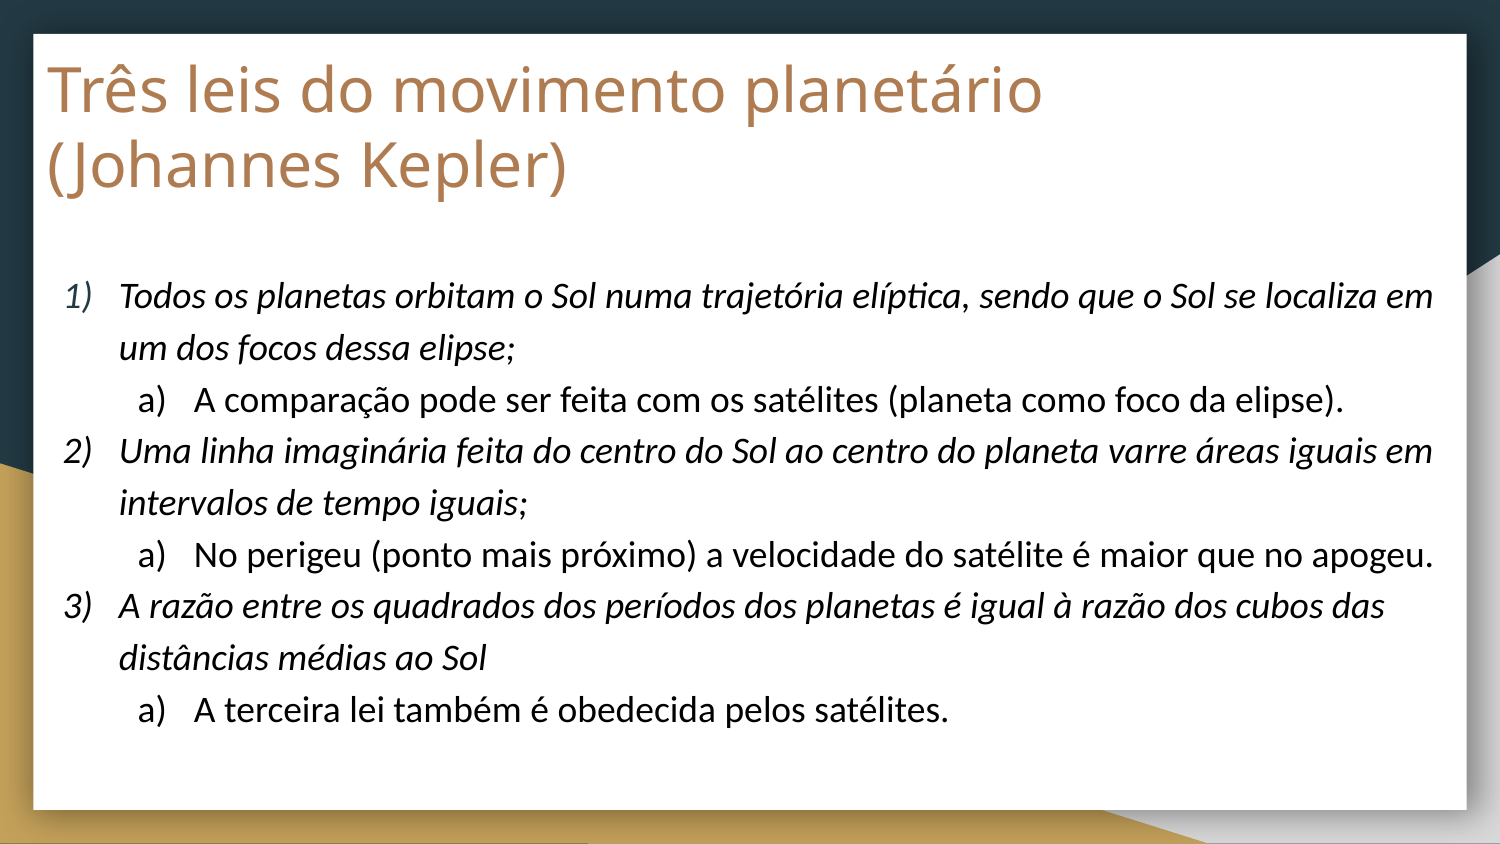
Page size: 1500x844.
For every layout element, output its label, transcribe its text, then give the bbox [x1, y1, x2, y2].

title Três leis do movimento planetário (Johannes Kepler) [32, 35, 1125, 192]
list Todos os planetas orbitam o Sol numa trajetória elíptica, sendo que o Sol se localiza em um dos focos dessa elipse; A comparação pode ser feita com os satélites (planeta como foco da elipse). Uma linha imaginária feita do centro do Sol ao centro do planeta varre áreas iguais em intervalos de tempo iguais; No perigeu (ponto mais próximo) a velocidade do satélite é maior que no apogeu. A razão entre os quadrados dos períodos dos planetas é igual à razão dos cubos das distâncias médias ao Sol A terceira lei também é obedecida pelos satélites. [29, 249, 1471, 742]
